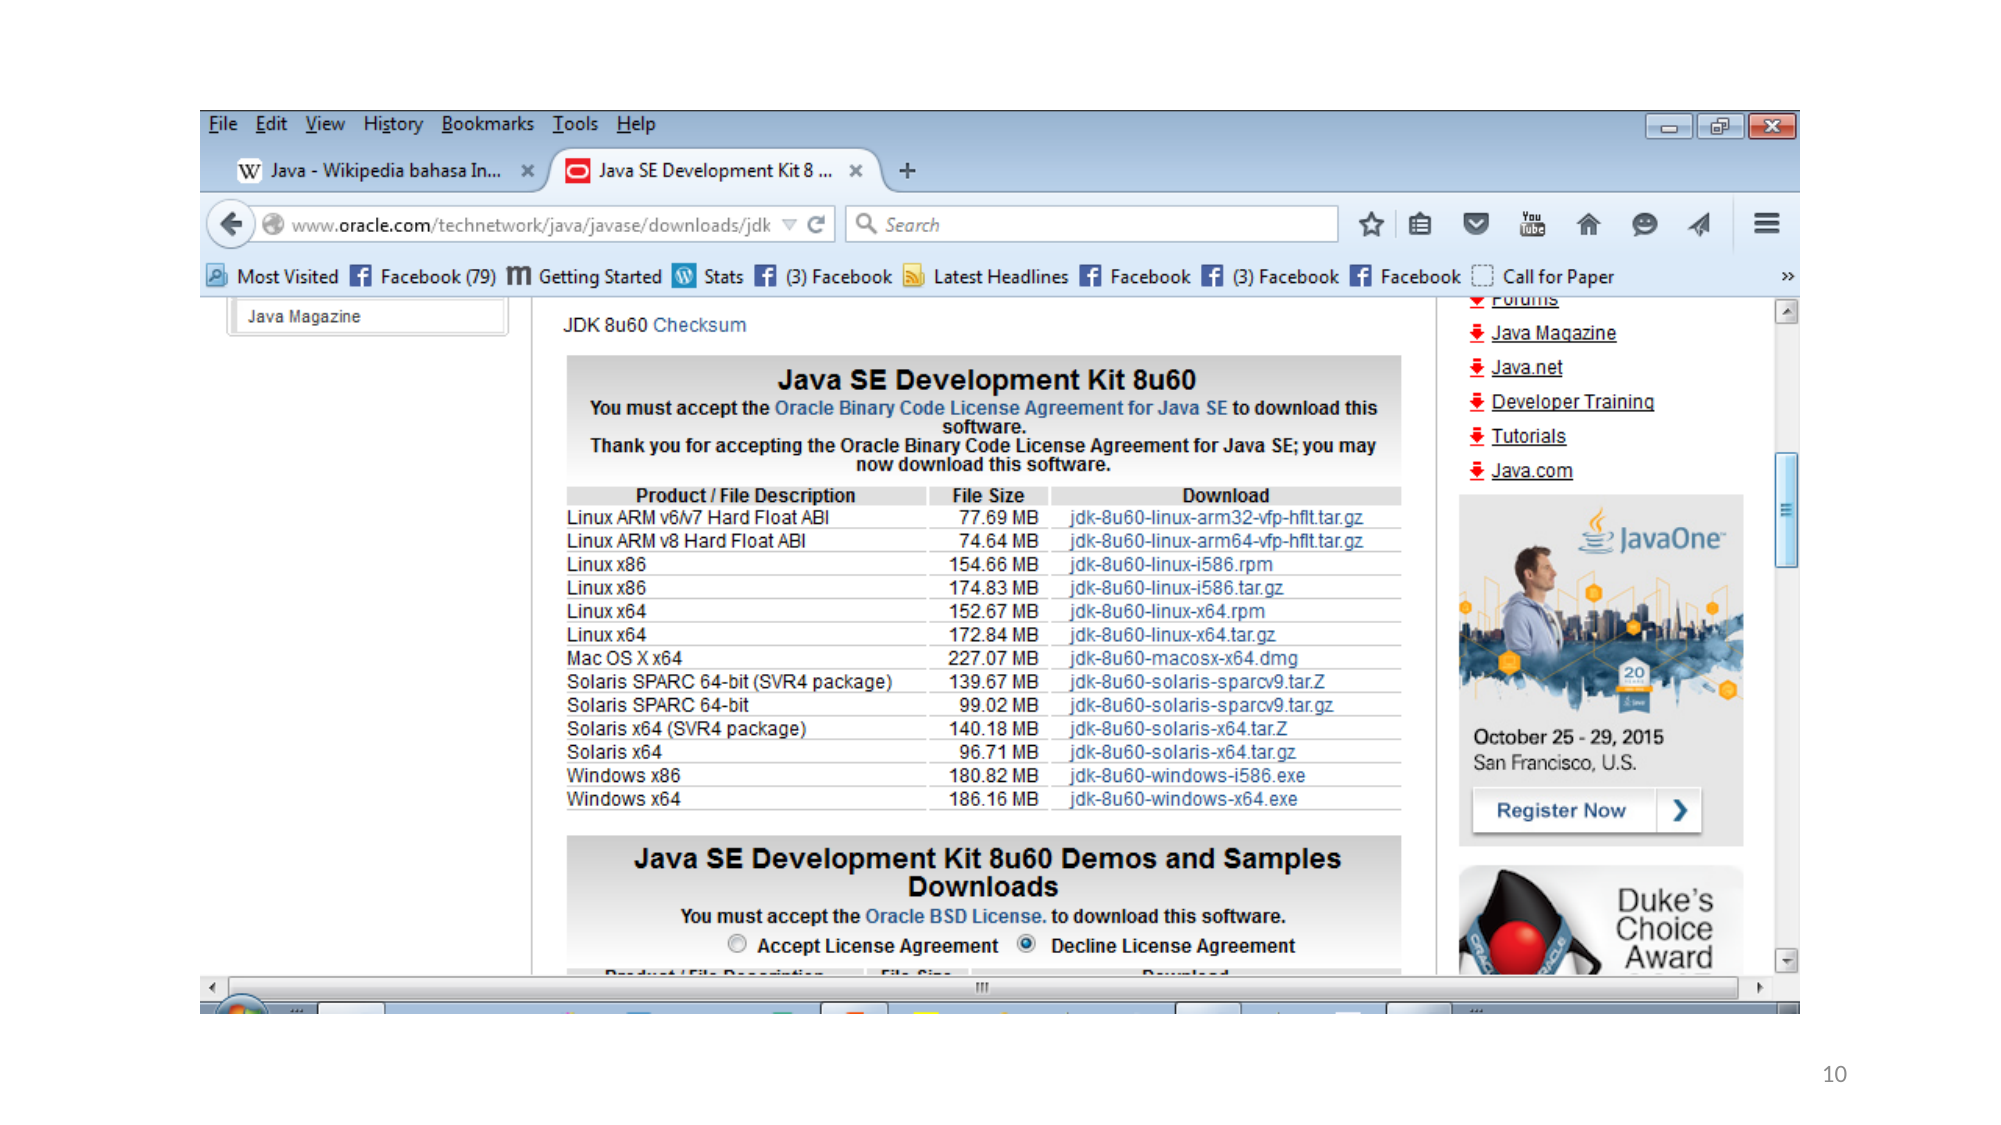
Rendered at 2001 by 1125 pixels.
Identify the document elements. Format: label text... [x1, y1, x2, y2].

picture [199, 110, 1800, 1015]
slide_number 10 [1412, 1042, 1863, 1103]
